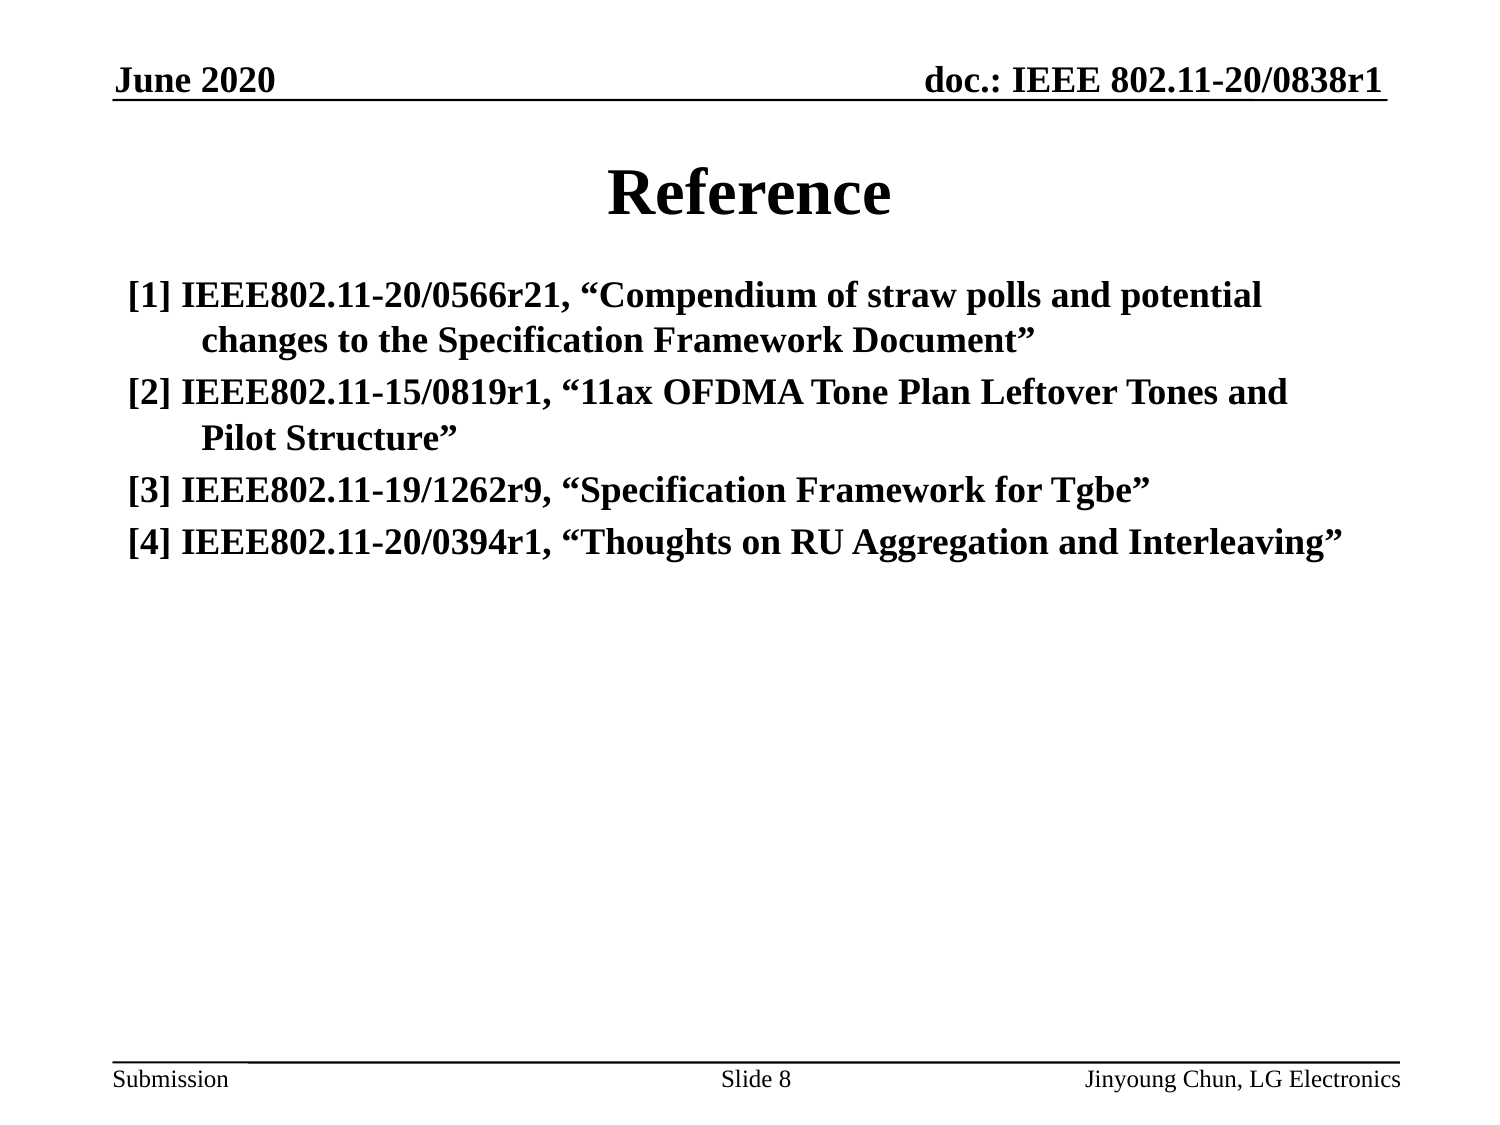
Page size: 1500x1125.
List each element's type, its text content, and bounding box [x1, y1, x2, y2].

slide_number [114, 54, 278, 101]
title Reference [112, 112, 1388, 262]
footer Jinyoung Chun, LG Electronics [1081, 1061, 1402, 1093]
slide_number Slide 8 [712, 1061, 800, 1093]
list [1] IEEE802.11-20/0566r21, “Compendium of straw polls and potential changes to the Specification Framework Document” [2] IEEE802.11-15/0819r1, “11ax OFDMA Tone Plan Leftover Tones and Pilot Structure” [3] IEEE802.11-19/1262r9, “Specification Framework for Tgbe” [4] IEEE802.11-20/0394r1, “Thoughts on RU Aggregation and Interleaving” [112, 262, 1388, 1000]
